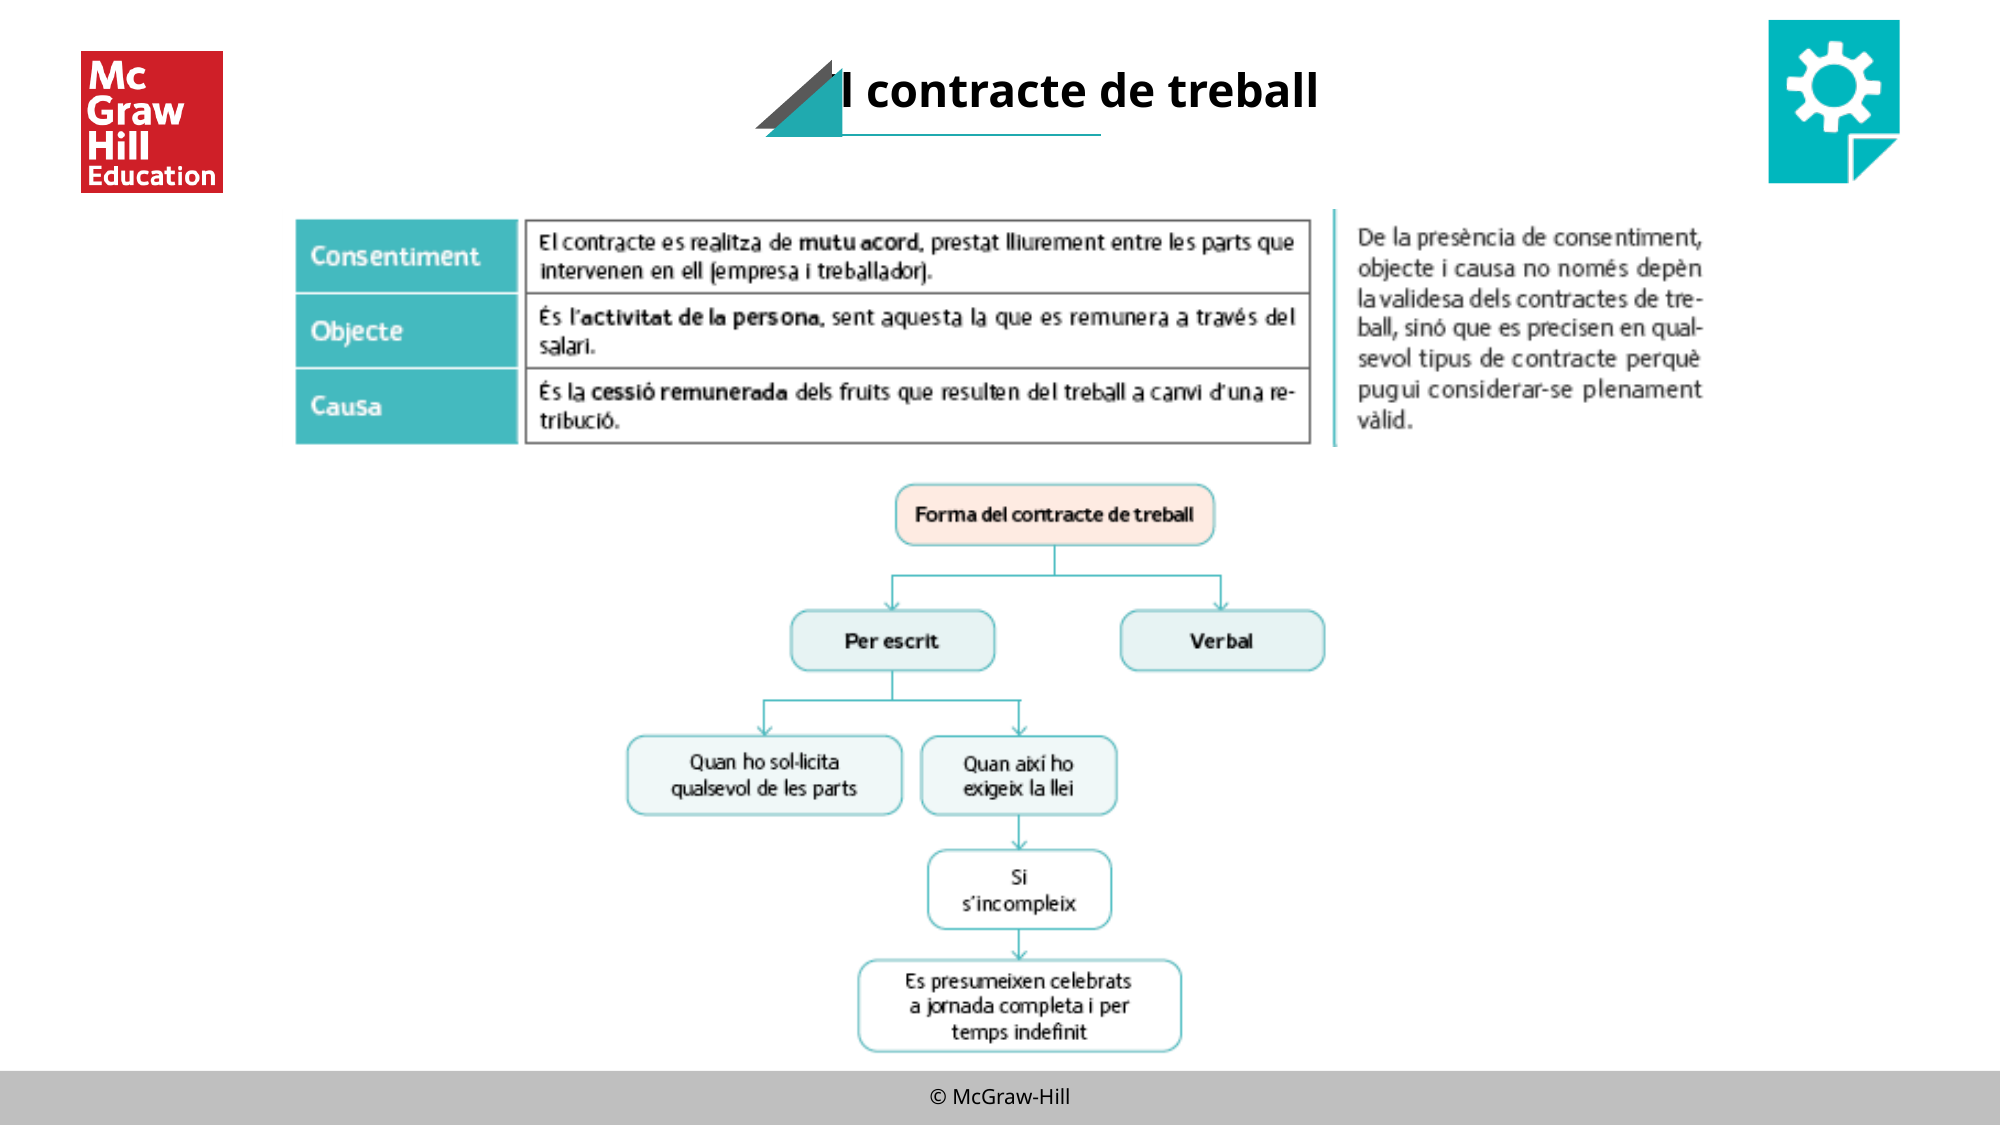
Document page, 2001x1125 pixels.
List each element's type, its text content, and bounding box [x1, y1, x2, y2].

picture [81, 51, 223, 193]
picture [1683, 16, 1904, 185]
picture [281, 209, 1719, 447]
title El contracte de treball [126, 59, 1852, 181]
picture [618, 475, 1360, 1057]
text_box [755, 59, 1101, 137]
